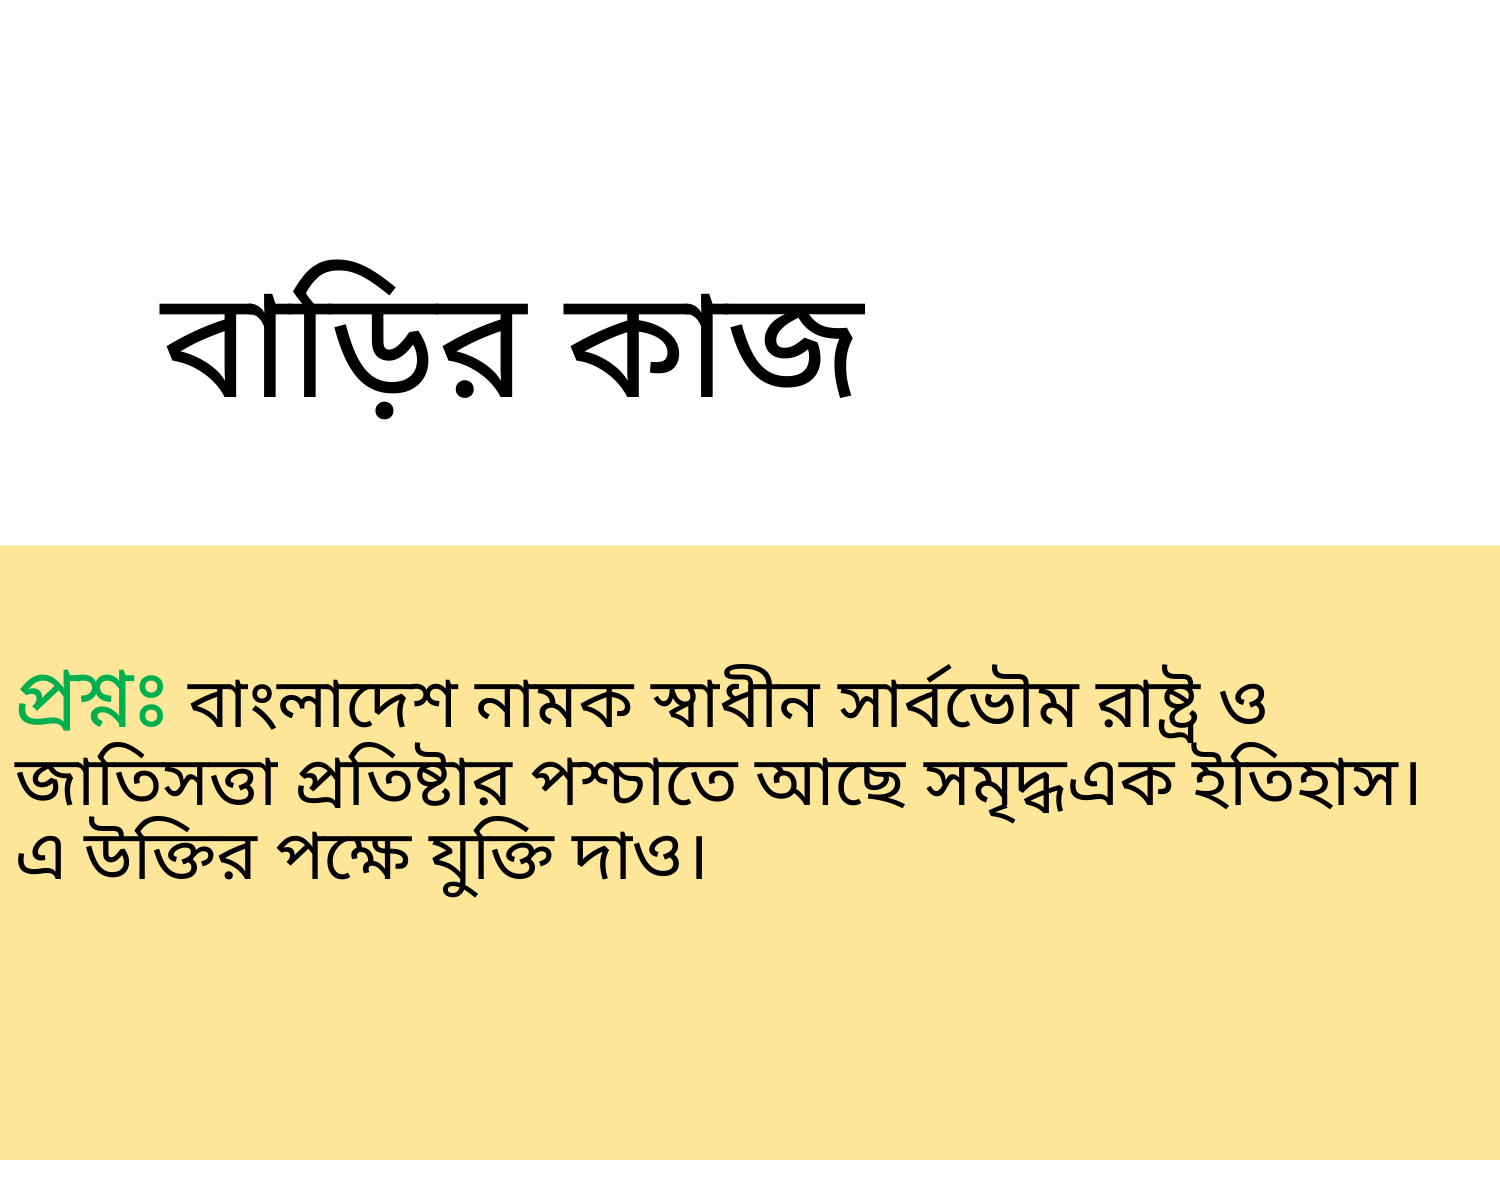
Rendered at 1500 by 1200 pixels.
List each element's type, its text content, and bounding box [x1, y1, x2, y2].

list প্রশ্নঃ বাংলাদেশ নামক স্বাধীন সার্বভৌম রাষ্ট্র ও জাতিসত্তা প্রতিষ্টার পশ্চাতে আছে সমৃদ্ধএক ইতিহাস। এ উক্তির পক্ষে যুক্তি দাও। [0, 545, 1500, 1160]
title বাড়ির কাজ [75, 250, 1400, 448]
